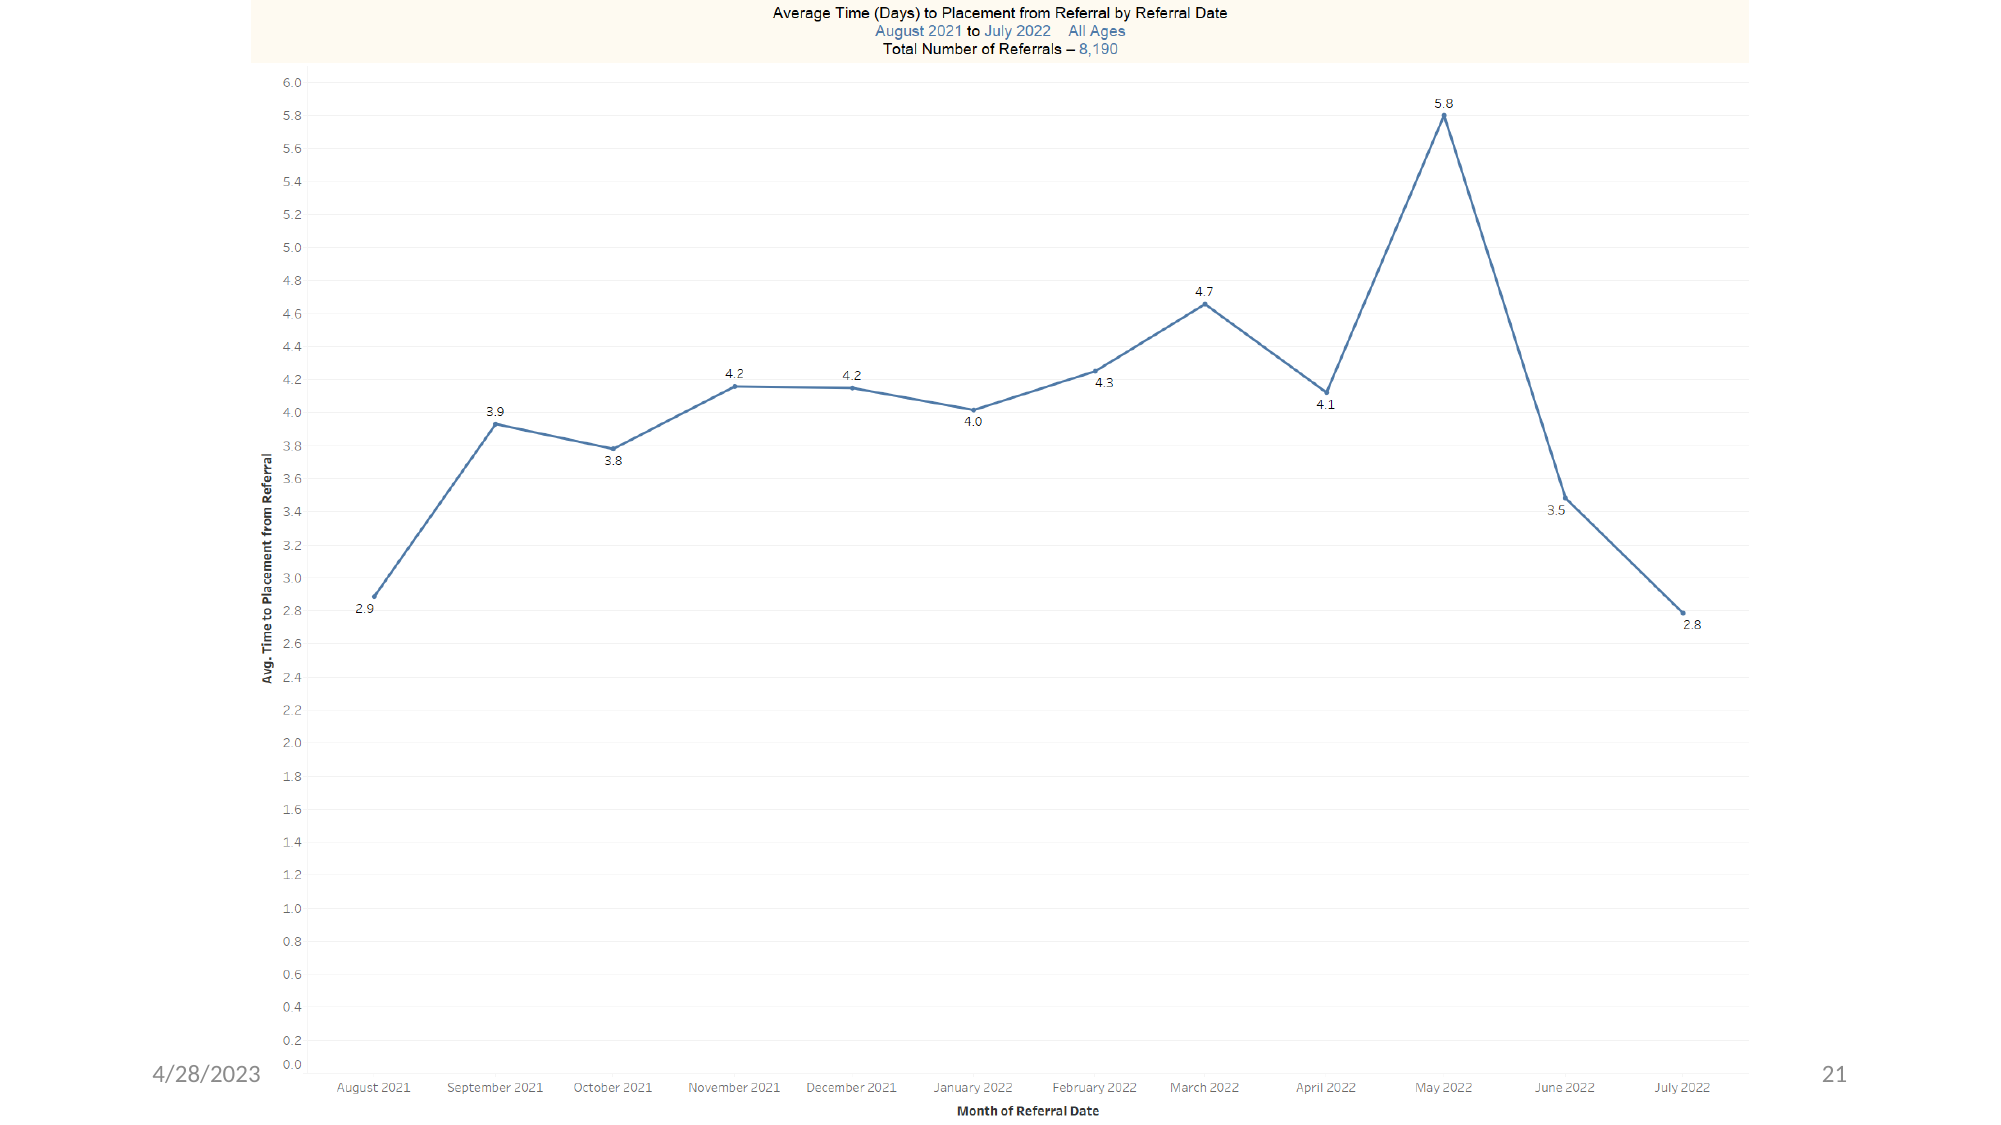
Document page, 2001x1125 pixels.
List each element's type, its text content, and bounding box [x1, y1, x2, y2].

picture [251, 0, 1749, 1125]
slide_number 21 [1749, 1042, 1863, 1103]
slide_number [137, 1042, 251, 1103]
